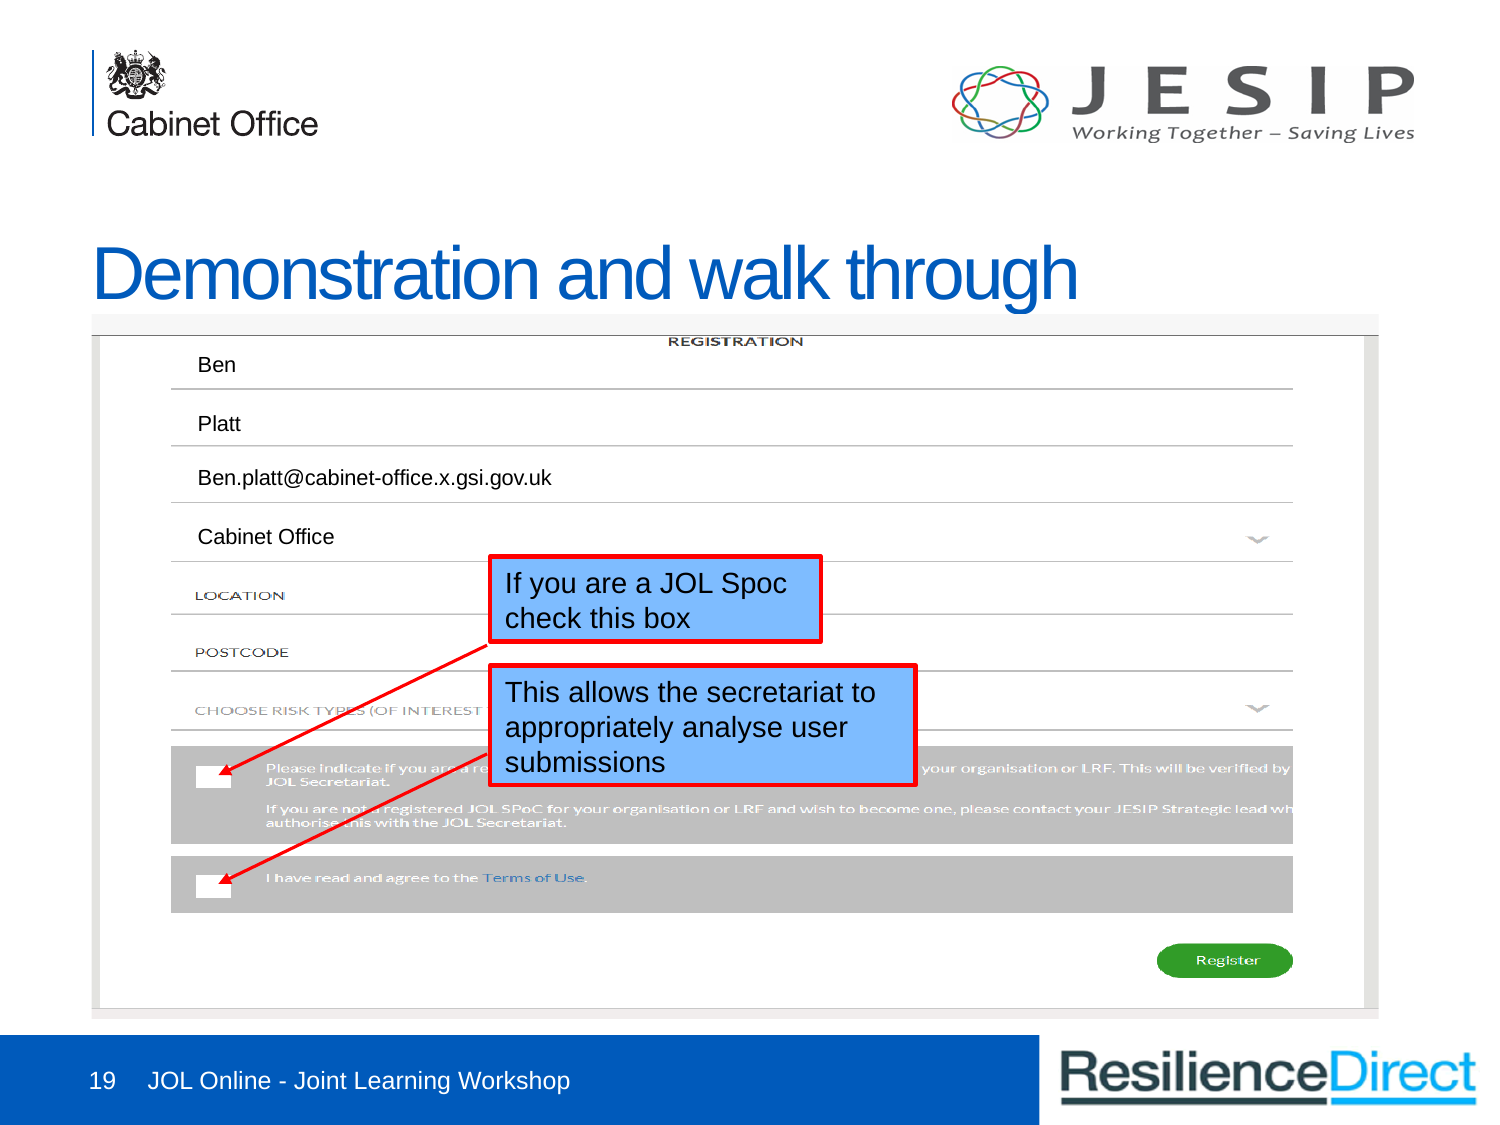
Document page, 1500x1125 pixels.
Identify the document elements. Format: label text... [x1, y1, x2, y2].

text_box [218, 753, 488, 884]
picture [938, 30, 1448, 166]
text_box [218, 644, 488, 753]
slide_number 19 [0, 1035, 147, 1125]
picture [91, 314, 1379, 1019]
title Demonstration and walk through [91, 224, 1409, 331]
footer JOL Online - Joint Learning Workshop [147, 1035, 1034, 1125]
picture [1038, 1031, 1500, 1125]
